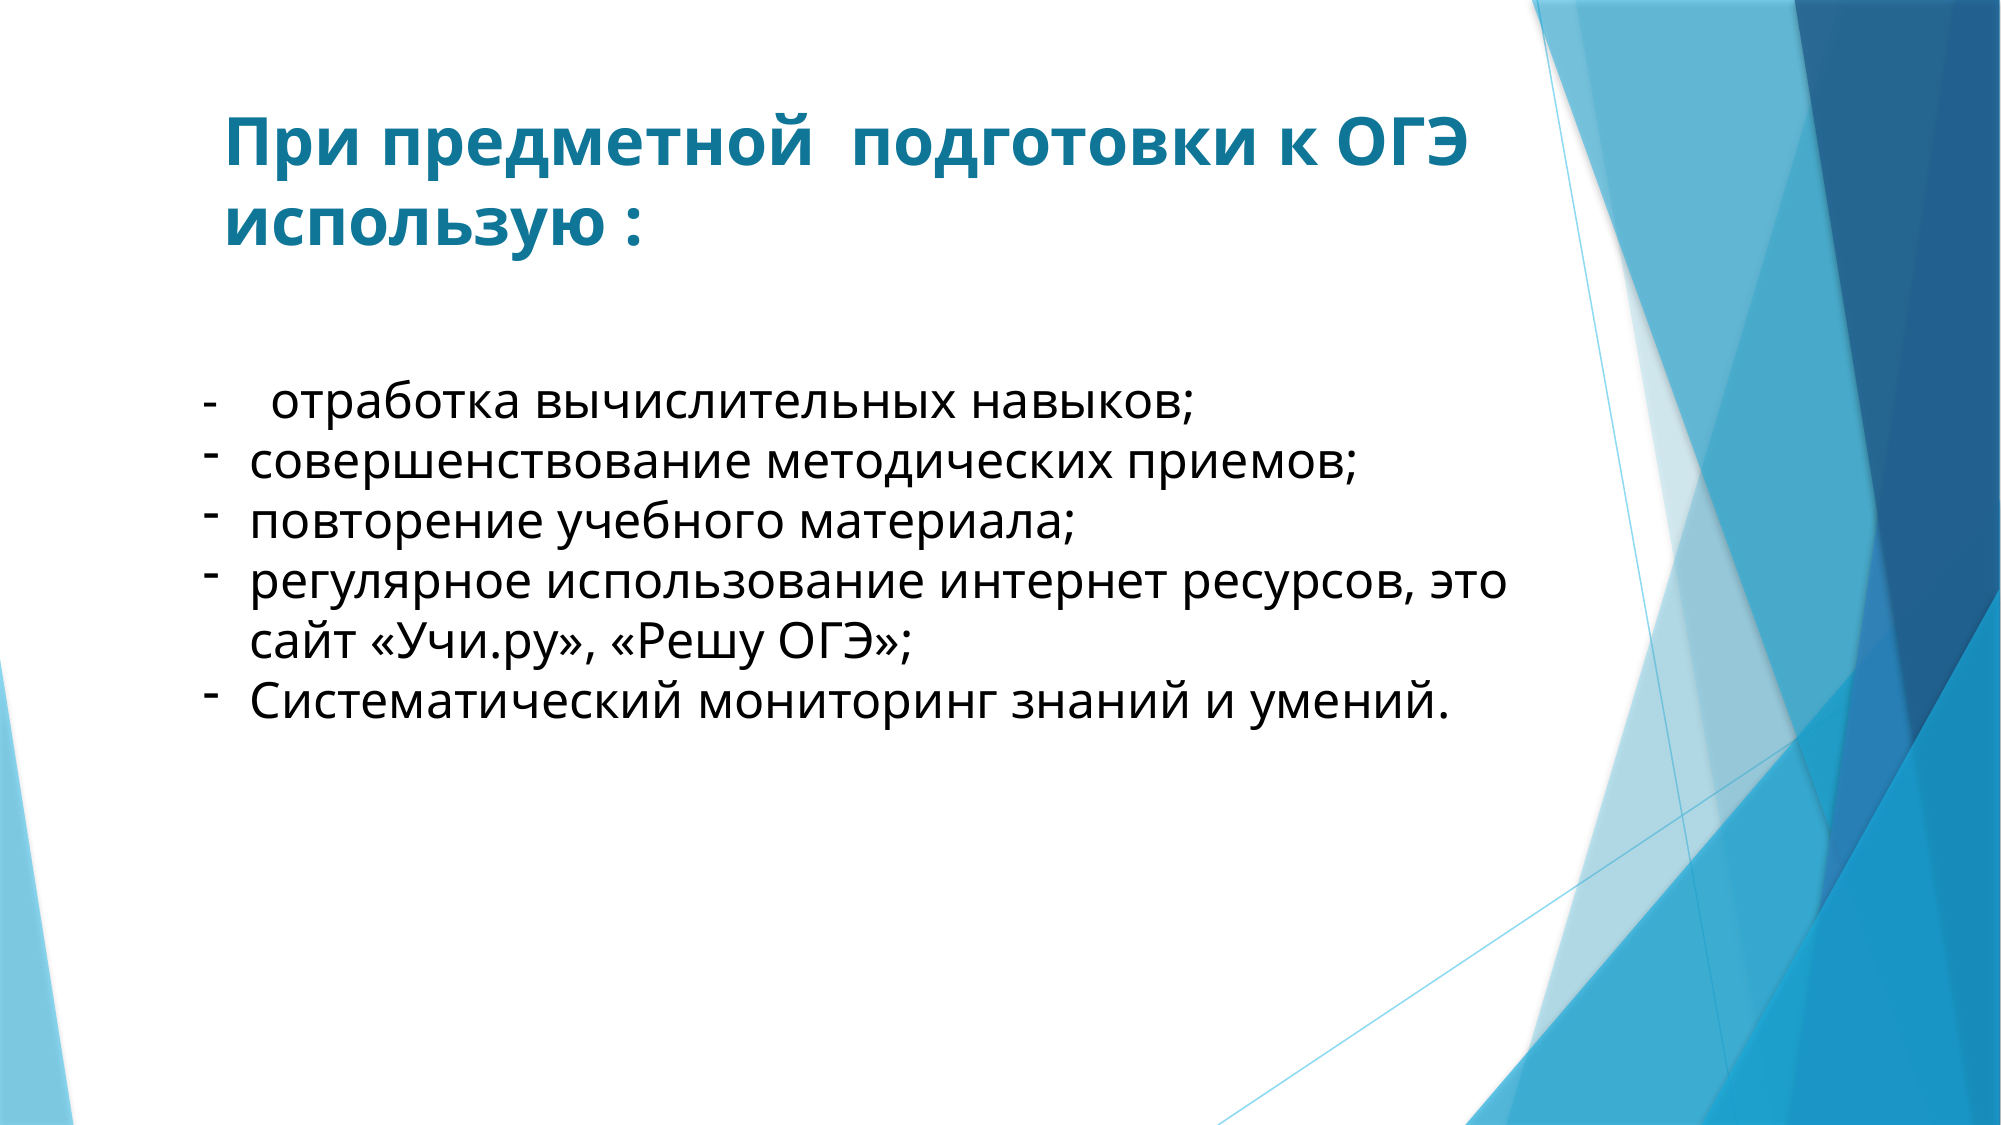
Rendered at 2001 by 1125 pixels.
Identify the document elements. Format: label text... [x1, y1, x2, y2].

text_box - отработка вычислительных навыков; совершенствование методических приемов; повторение учебного материала; регулярное использование интернет ресурсов, это сайт «Учи.ру», «Решу ОГЭ»; Систематический мониторинг знаний и умений. [188, 360, 1533, 841]
text_box При предметной подготовки к ОГЭ использую : [208, 91, 1513, 267]
